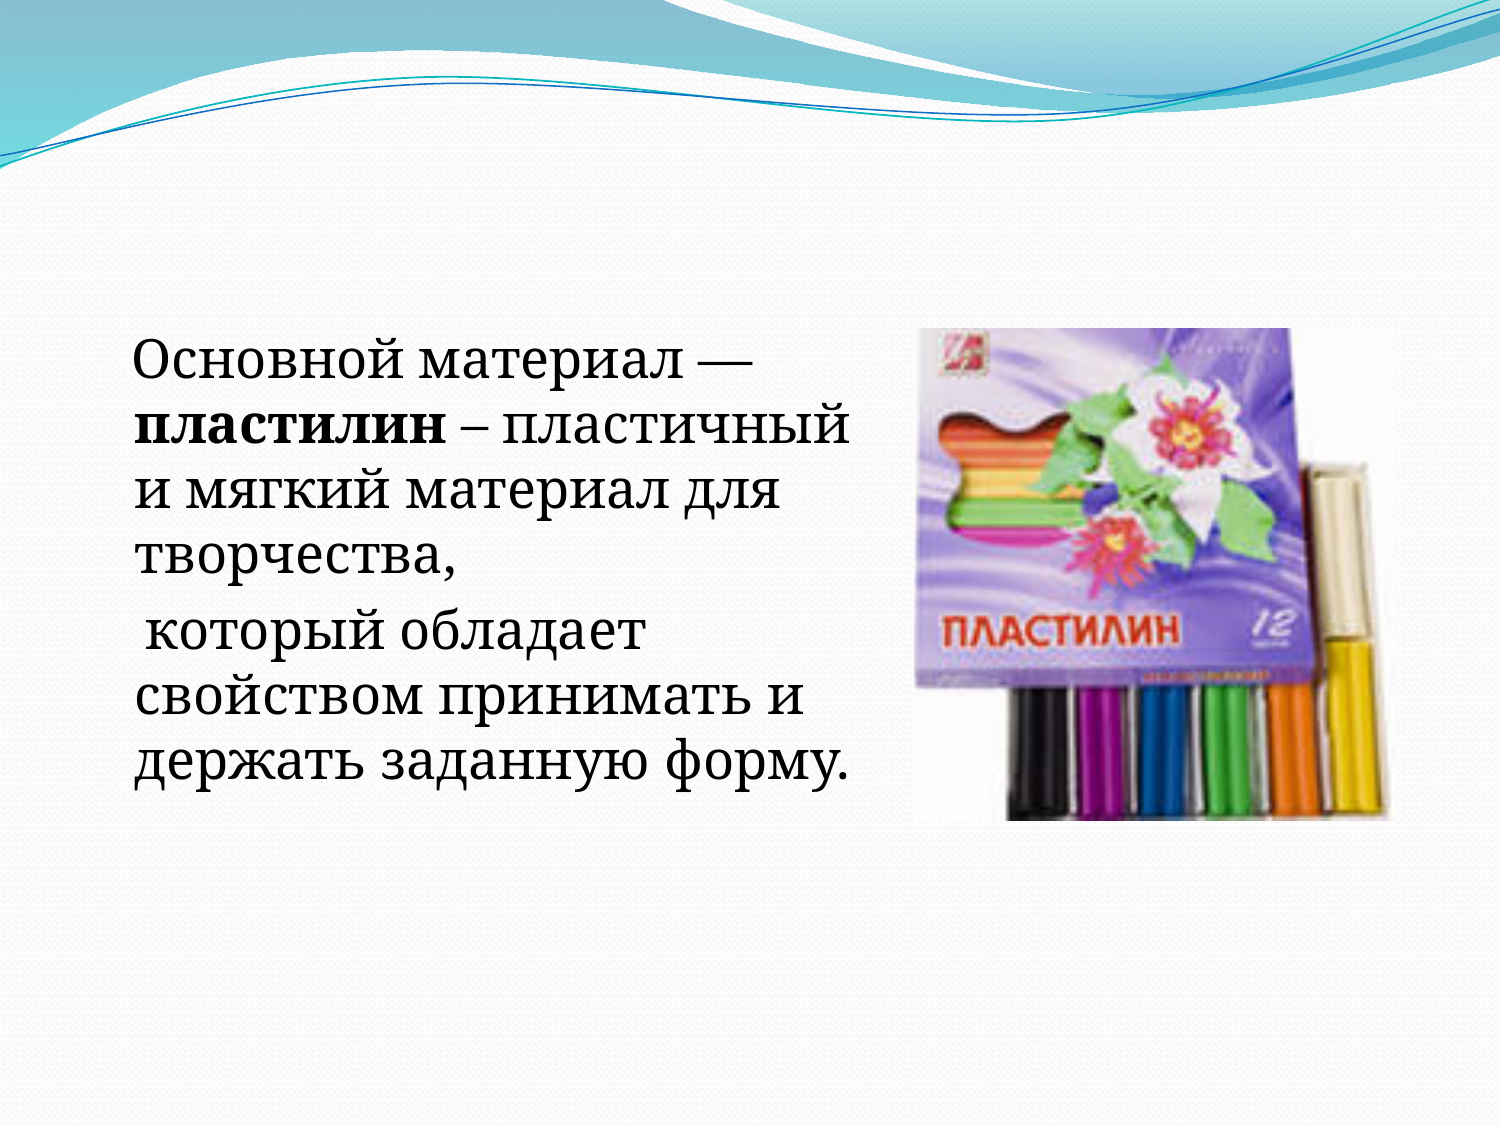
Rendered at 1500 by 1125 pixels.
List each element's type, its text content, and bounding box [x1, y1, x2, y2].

list Основной материал — пластилин – пластичный и мягкий материал для творчества, который обладает свойством принимать и держать заданную форму. [75, 317, 879, 1038]
picture [913, 327, 1395, 821]
